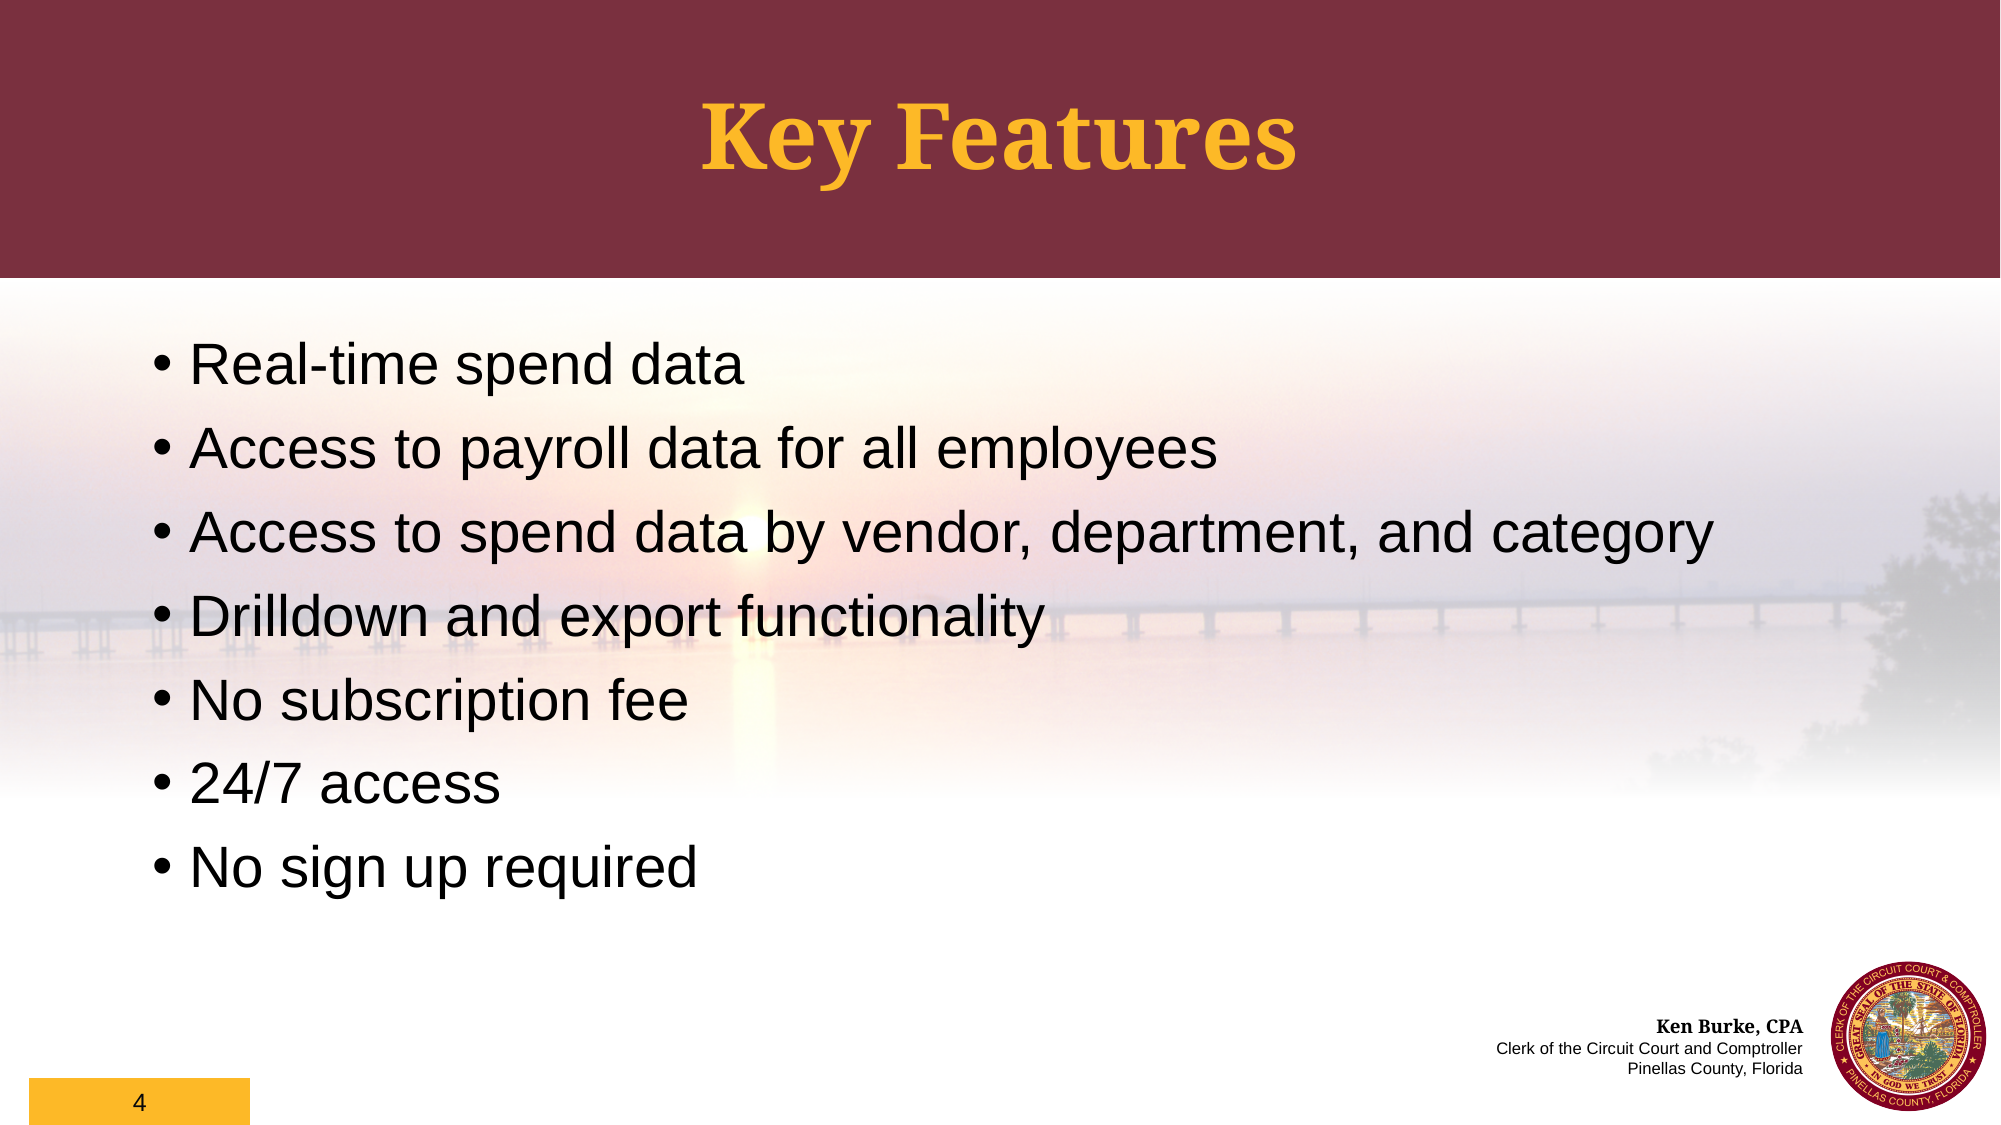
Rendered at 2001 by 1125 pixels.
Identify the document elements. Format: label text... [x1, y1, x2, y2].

list Real-time spend data Access to payroll data for all employees Access to spend data by vendor, department, and category Drilldown and export functionality No subscription fee 24/7 access No sign up required [137, 326, 1863, 1005]
picture [1800, 944, 2001, 1125]
title Key Features [137, 30, 1863, 249]
